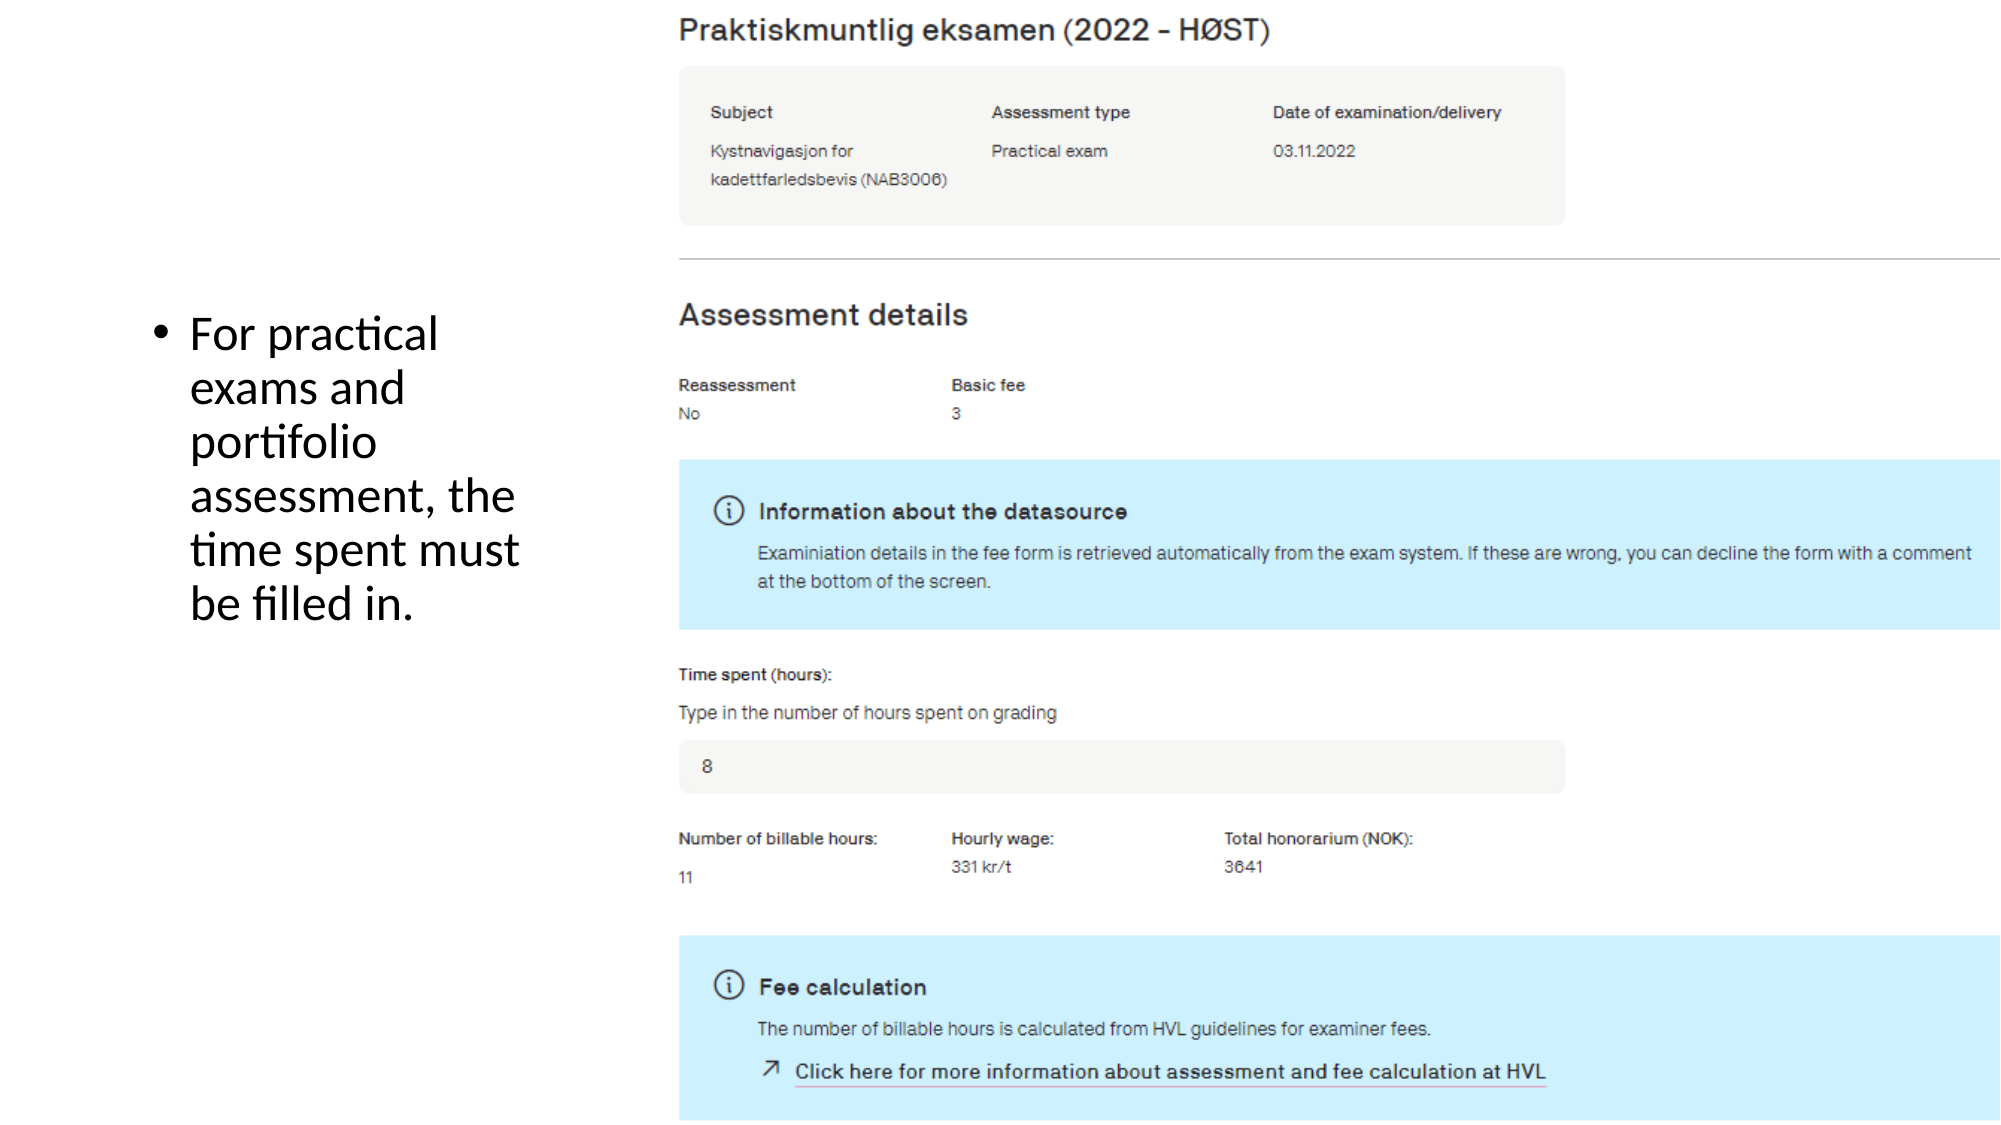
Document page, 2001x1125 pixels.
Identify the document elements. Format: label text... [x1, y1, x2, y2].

picture [666, 0, 2000, 1125]
list For practical exams and portifolio assessment, the time spent must be filled in. [137, 299, 590, 1014]
